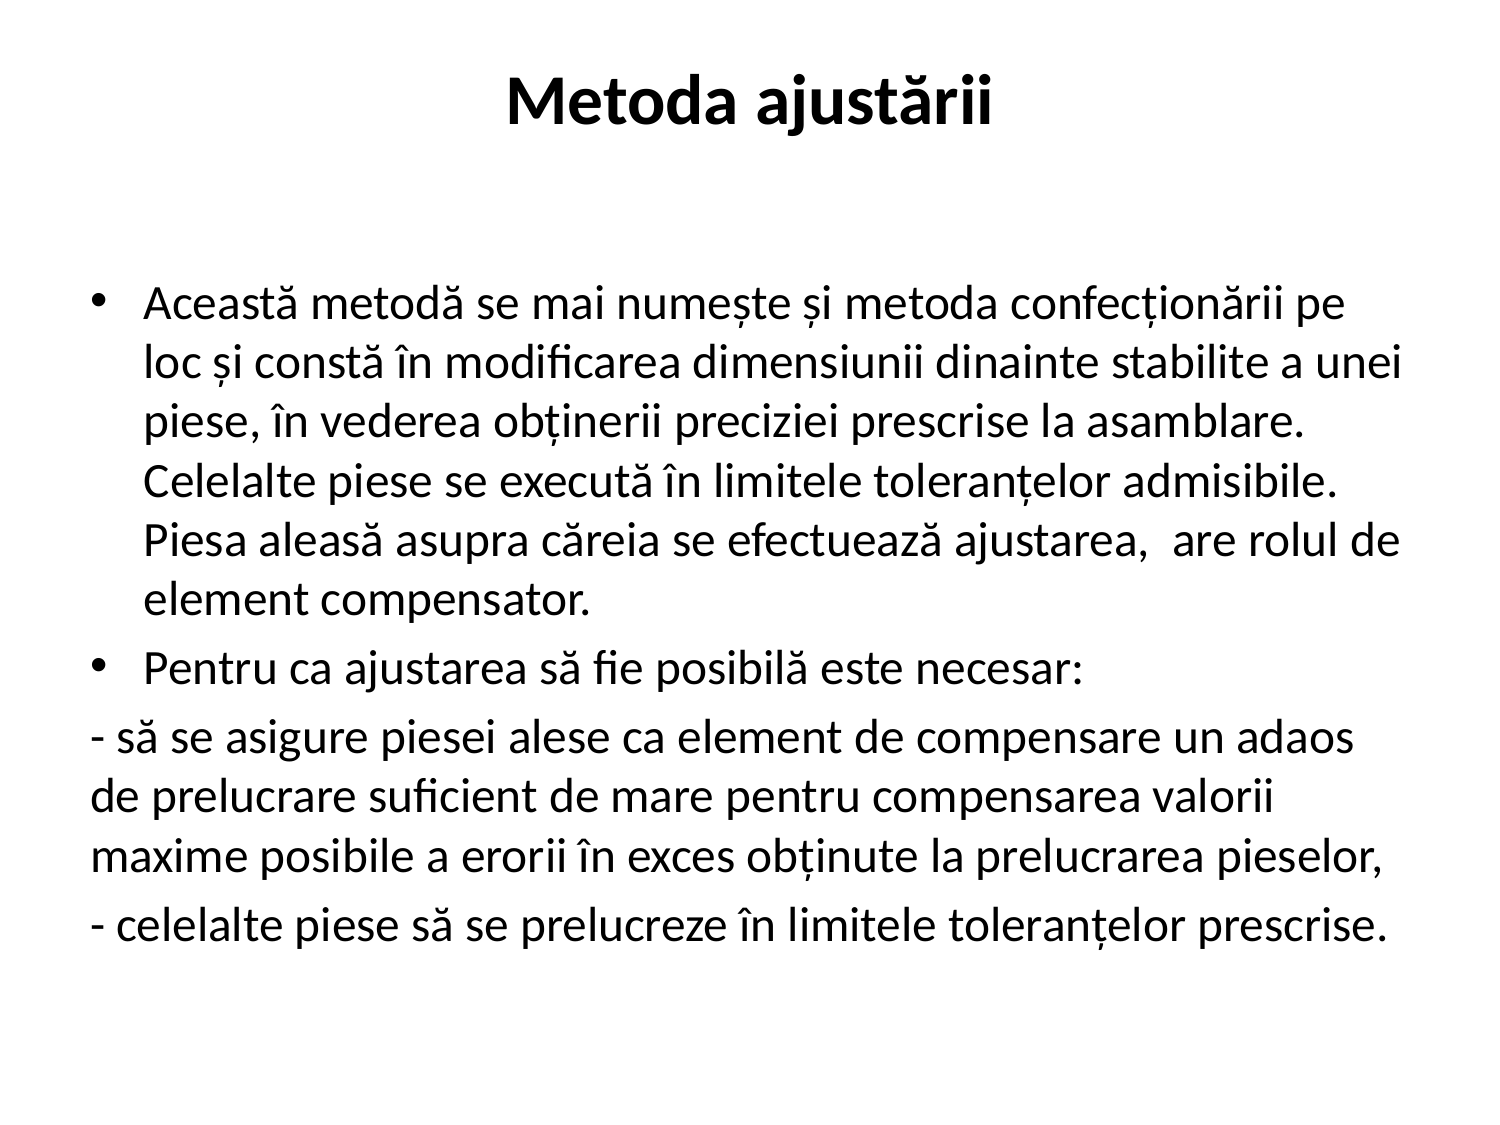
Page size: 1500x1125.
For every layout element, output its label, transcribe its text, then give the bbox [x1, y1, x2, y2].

title Metoda ajustării [75, 45, 1425, 233]
list Această metodă se mai numeşte şi metoda confecţionării pe loc şi constă în modificarea dimensiunii dinainte stabilite a unei piese, în vederea obţinerii preciziei prescrise la asamblare. Celelalte piese se execută în limitele toleranţelor admisibile. Piesa aleasă asupra căreia se efectuează ajustarea, are rolul de element compensator. Pentru ca ajustarea să fie posibilă este necesar: - să se asigure piesei alese ca element de compensare un adaos de prelucrare suficient de mare pentru compensarea valorii maxime posibile a erorii în exces obţinute la prelucrarea pieselor, - celelalte piese să se prelucreze în limitele toleranţelor prescrise. [75, 262, 1425, 1005]
